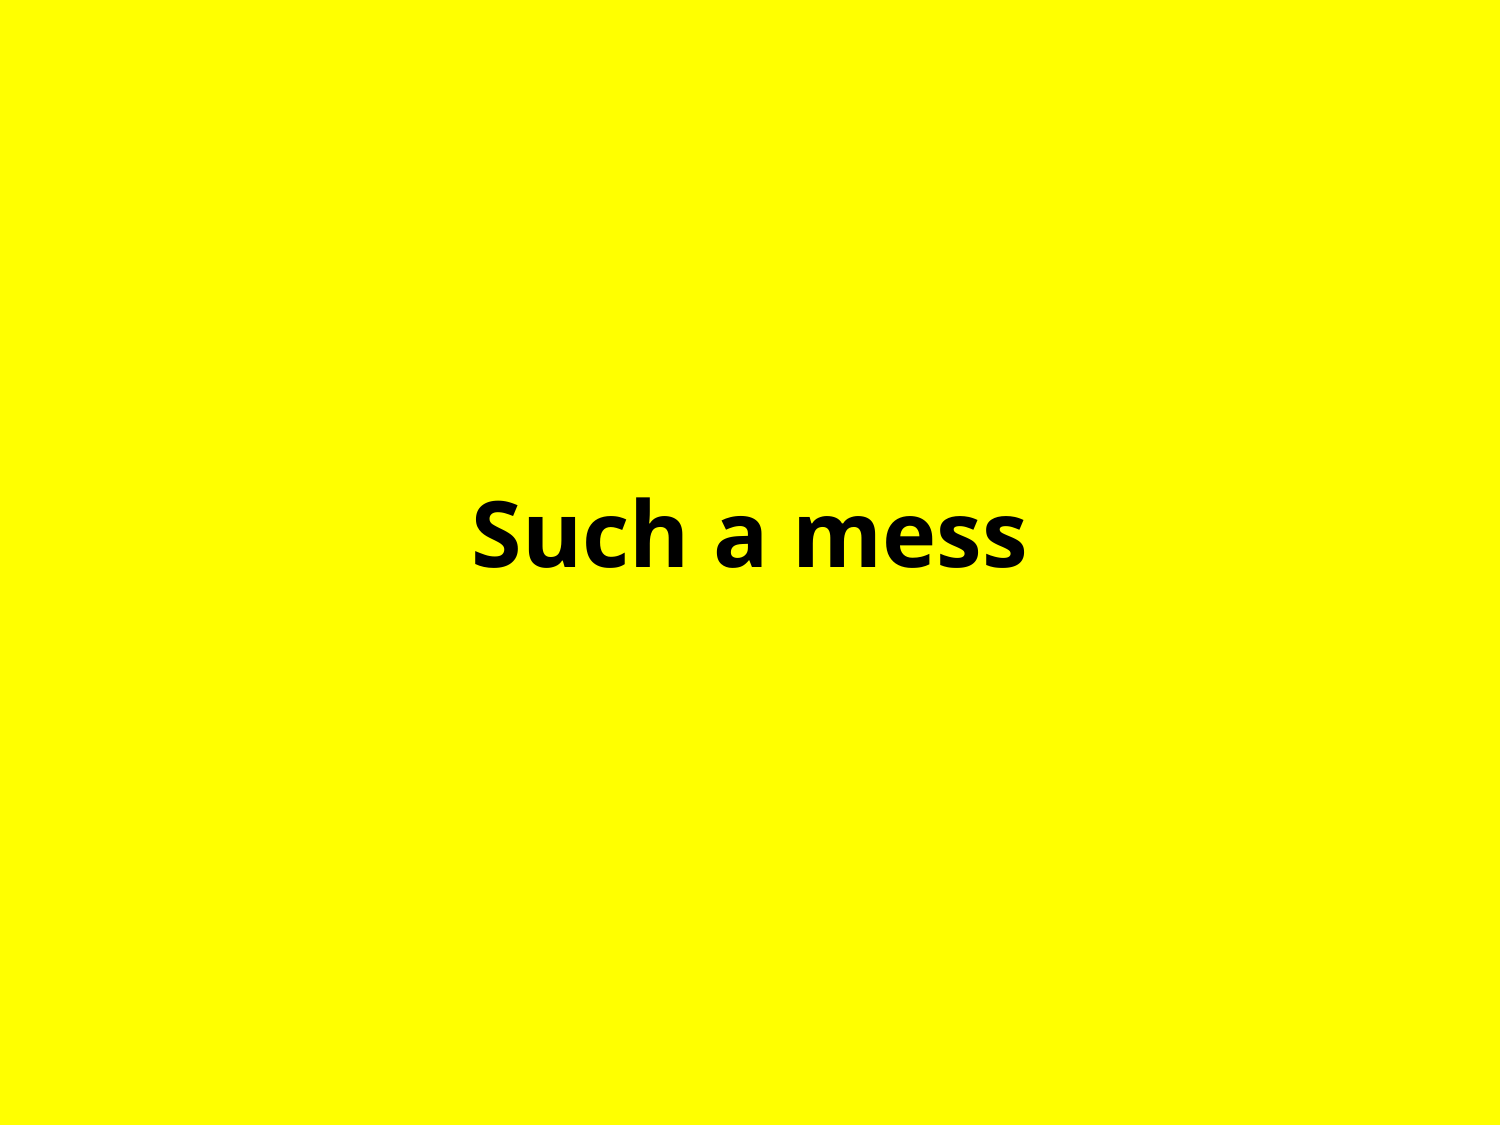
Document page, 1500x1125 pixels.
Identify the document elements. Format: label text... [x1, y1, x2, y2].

title Such a mess [112, 437, 1388, 625]
